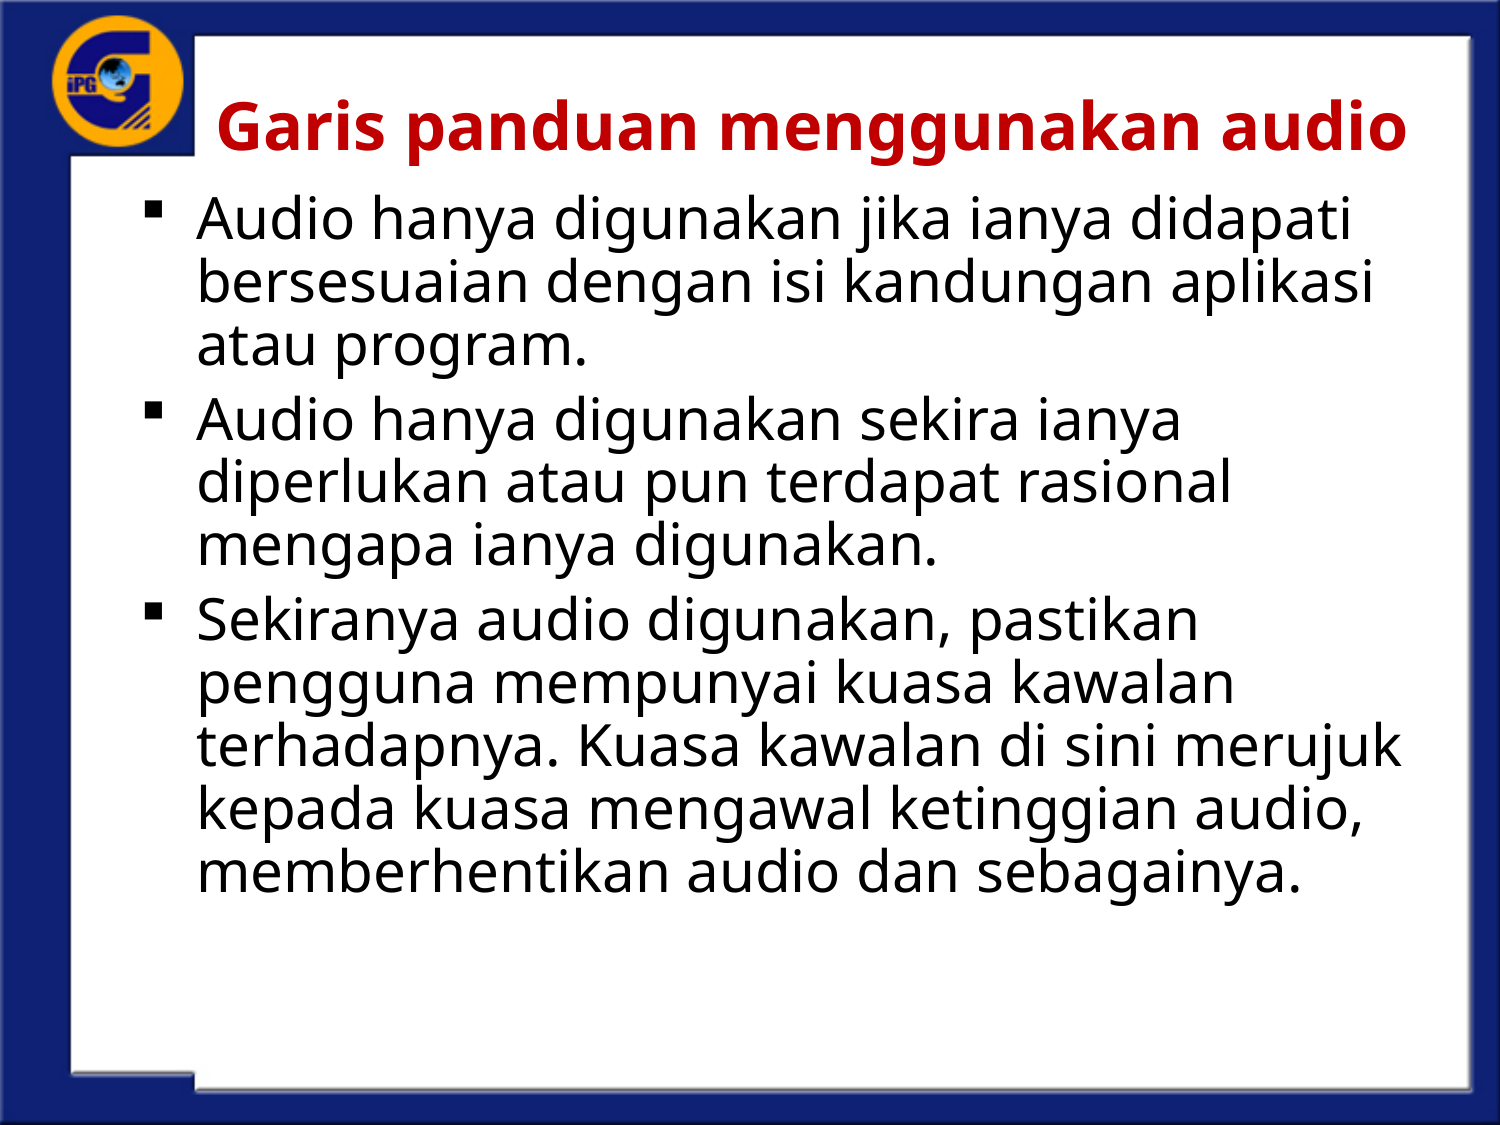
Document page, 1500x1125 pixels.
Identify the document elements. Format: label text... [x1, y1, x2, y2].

list Audio hanya digunakan jika ianya didapati bersesuaian dengan isi kandungan aplikasi atau program. Audio hanya digunakan sekira ianya diperlukan atau pun terdapat rasional mengapa ianya digunakan. Sekiranya audio digunakan, pastikan pengguna mempunyai kuasa kawalan terhadapnya. Kuasa kawalan di sini merujuk kepada kuasa mengawal ketinggian audio, memberhentikan audio dan sebagainya. [124, 181, 1451, 1005]
title Garis panduan menggunakan audio [200, 76, 1500, 264]
picture [0, 0, 1500, 1125]
